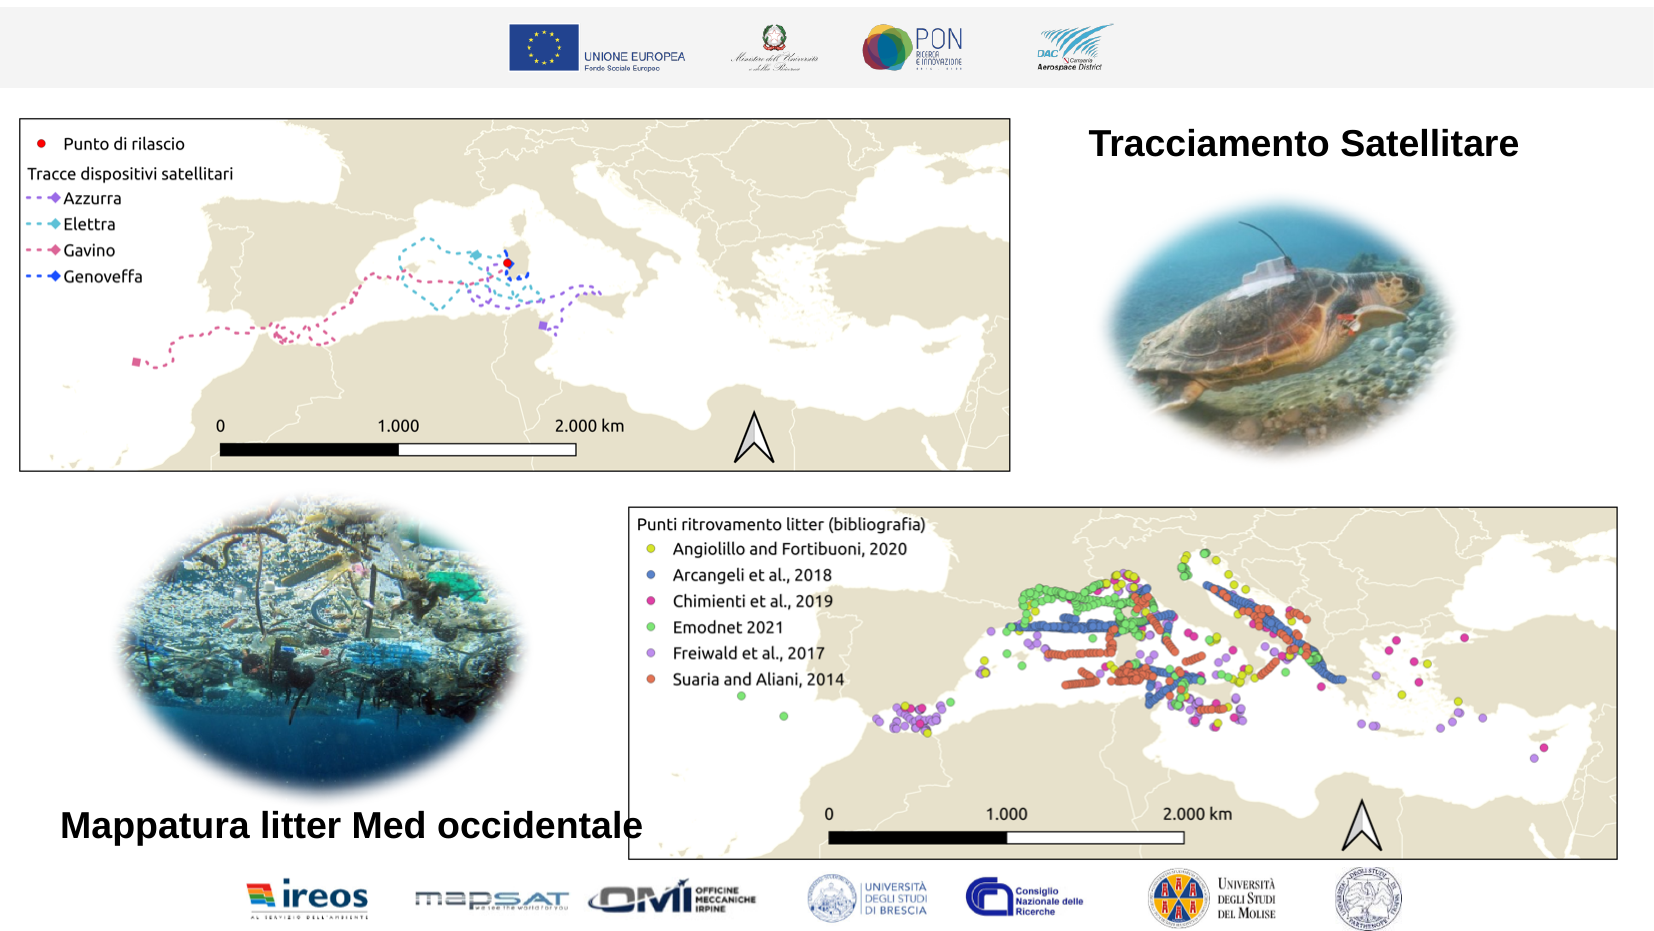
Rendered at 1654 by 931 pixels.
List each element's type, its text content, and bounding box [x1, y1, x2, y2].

picture [245, 500, 1626, 931]
picture [0, 6, 1654, 89]
text_box Tracciamento Satellitare [1073, 111, 1535, 172]
picture [1091, 187, 1467, 470]
text_box Mappatura litter Med occidentale [45, 794, 616, 854]
picture [12, 111, 1017, 478]
picture [105, 486, 536, 810]
